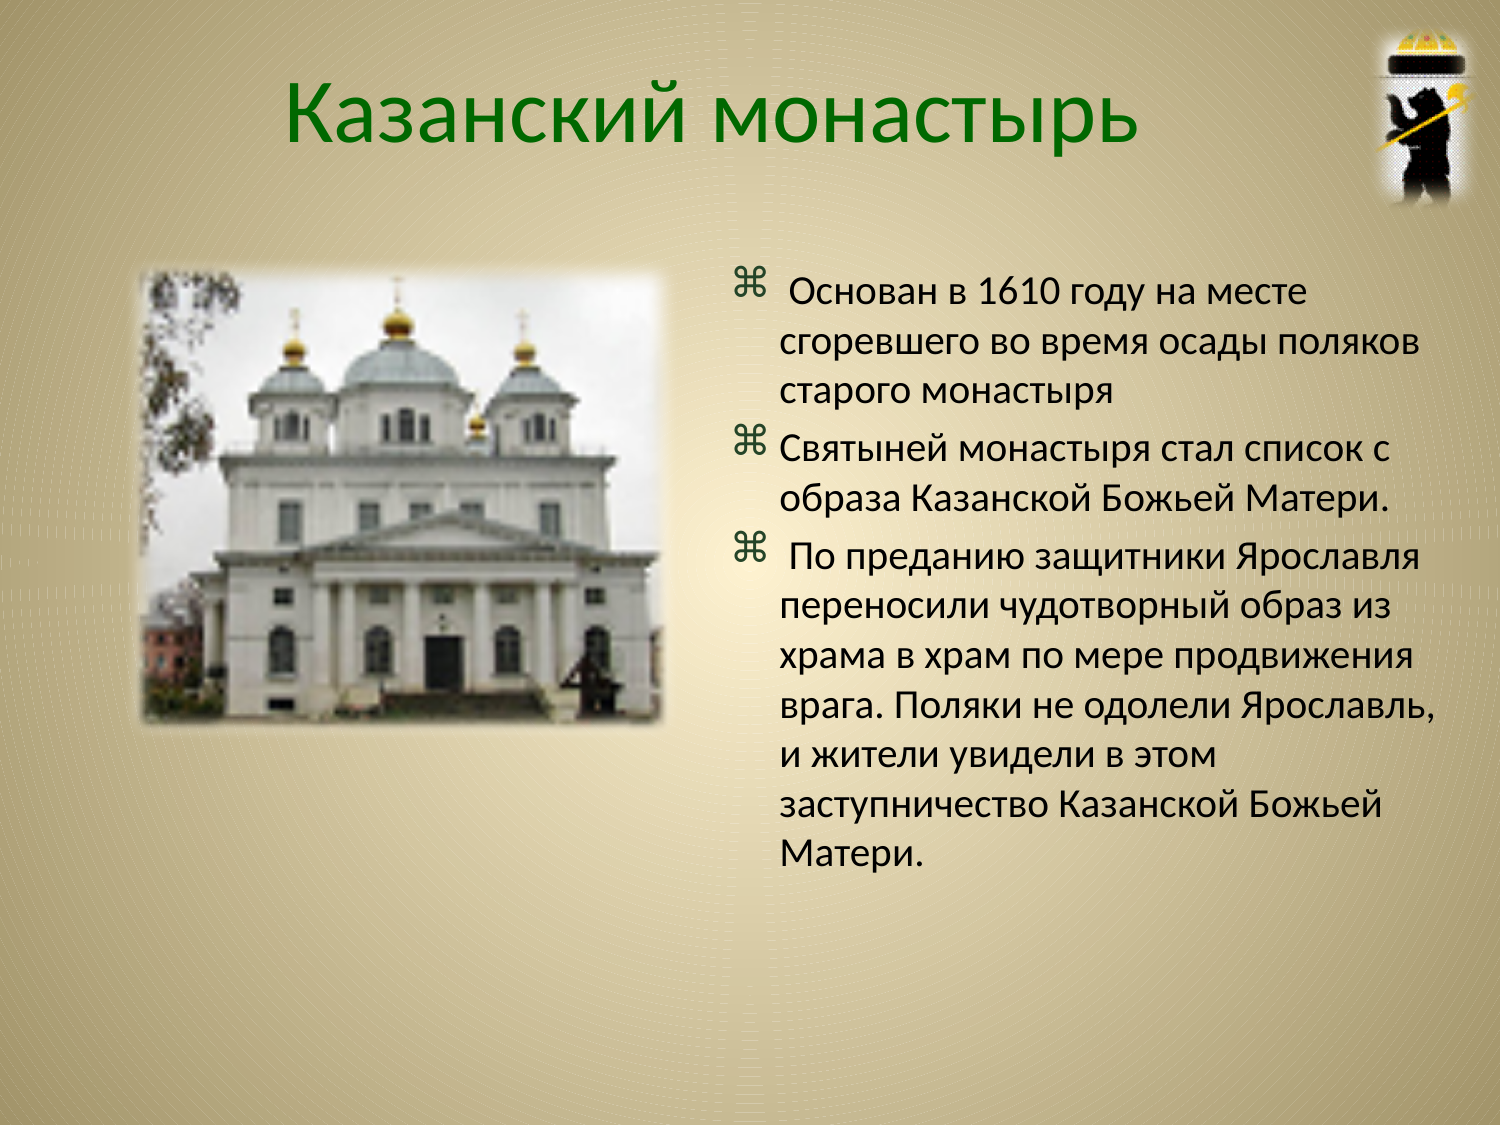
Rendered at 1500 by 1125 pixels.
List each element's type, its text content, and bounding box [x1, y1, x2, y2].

list Основан в 1610 году на месте сгоревшего во время осады поляков старого монастыря Святыней монастыря стал список с образа Казанской Божьей Матери. По преданию защитники Ярославля переносили чудотворный образ из храма в храм по мере продвижения врага. Поляки не одолели Ярославль, и жители увидели в этом заступничество Казанской Божьей Матери. [714, 255, 1480, 1008]
picture [1375, 28, 1473, 206]
picture [123, 255, 680, 742]
title Казанский монастырь [70, 23, 1355, 188]
